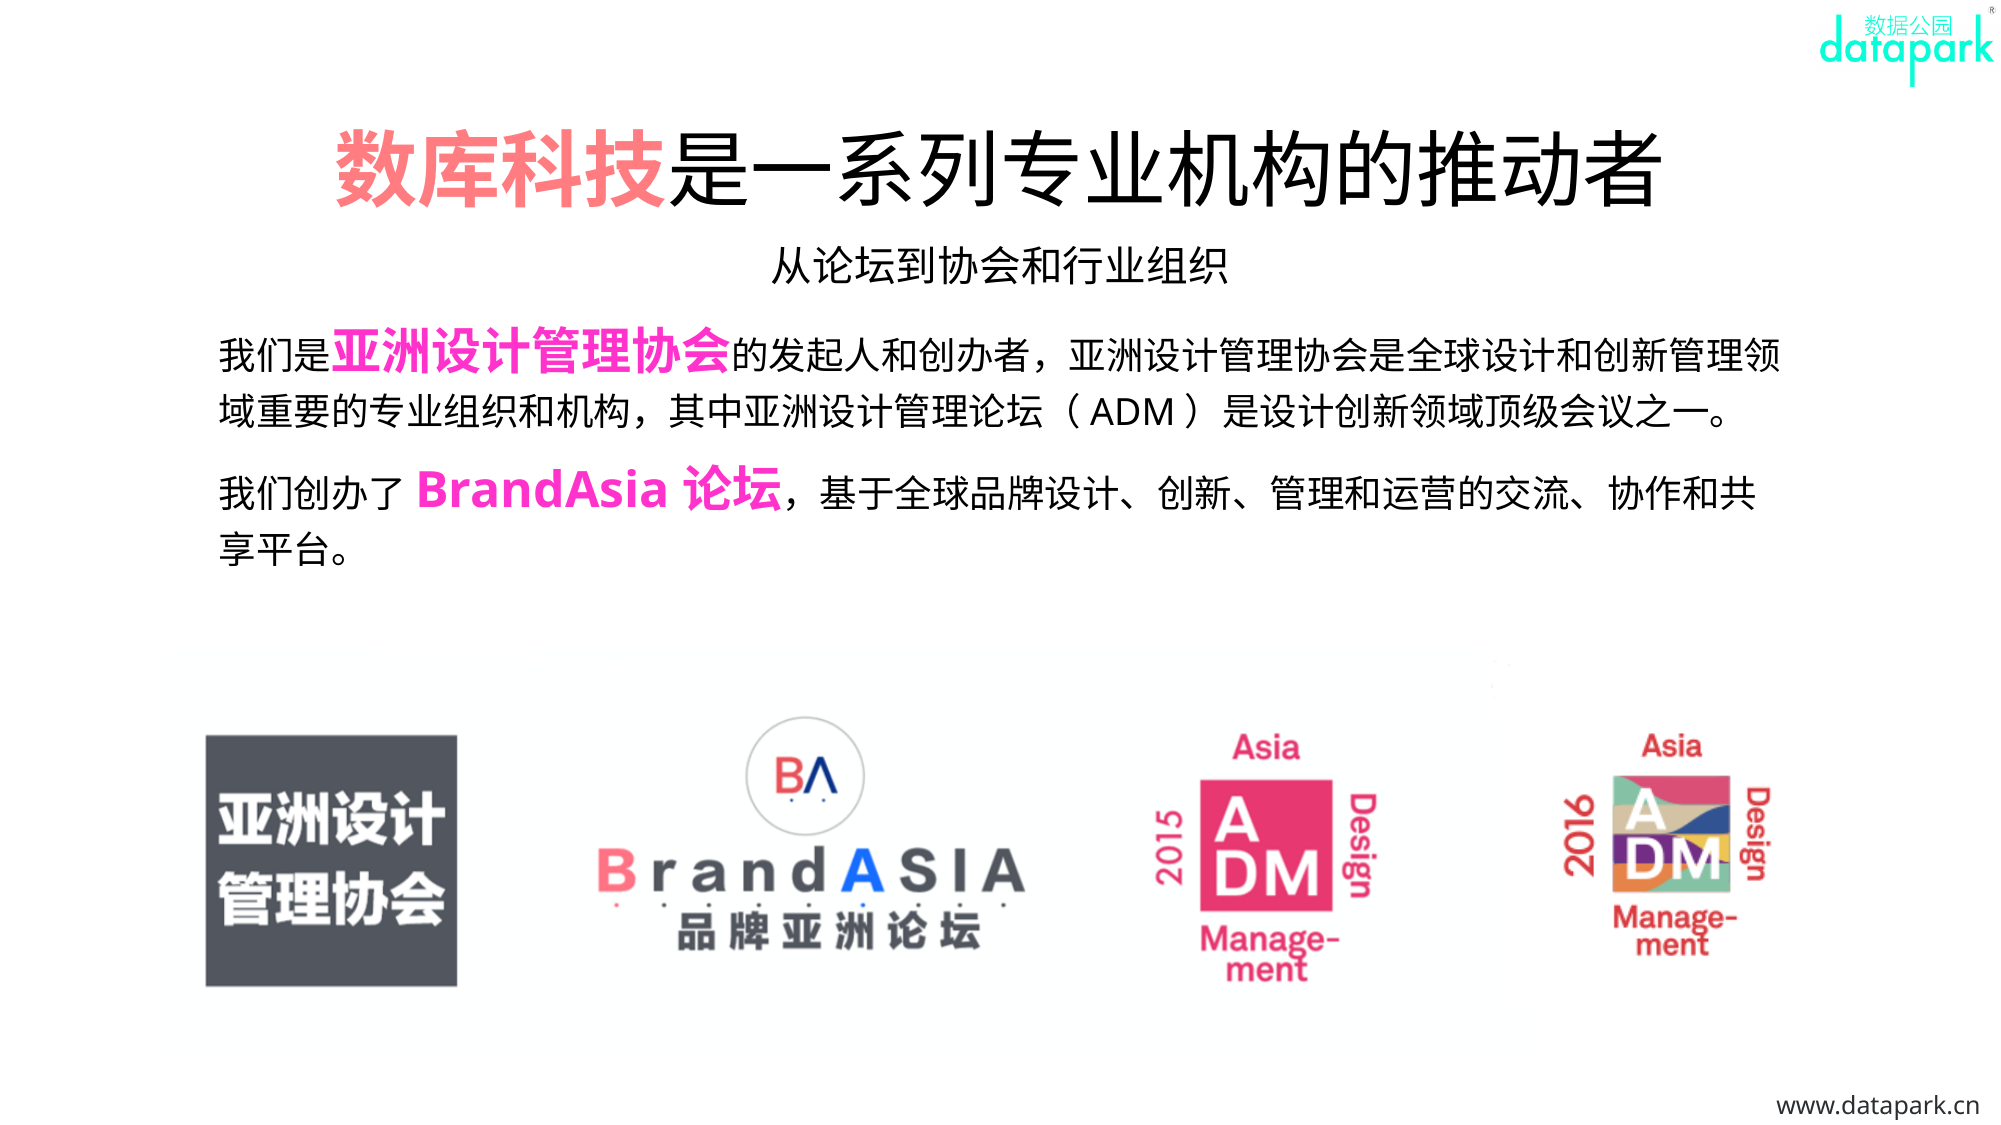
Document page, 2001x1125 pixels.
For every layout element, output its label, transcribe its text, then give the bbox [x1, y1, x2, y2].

text_box www.datapark.cn [1756, 1083, 2001, 1125]
picture [161, 644, 1828, 1056]
picture [1813, 1, 2001, 91]
text_box 我们是亚洲设计管理协会的发起人和创办者，亚洲设计管理协会是全球设计和创新管理领域重要的专业组织和机构，其中亚洲设计管理论坛（ADM）是设计创新领域顶级会议之一。 我们创办了BrandAsia论坛，基于全球品牌设计、创新、管理和运营的交流、协作和共享平台。 [204, 299, 1797, 579]
text_box 数库科技是一系列专业机构的推动者 从论坛到协会和行业组织 [305, 90, 1695, 298]
